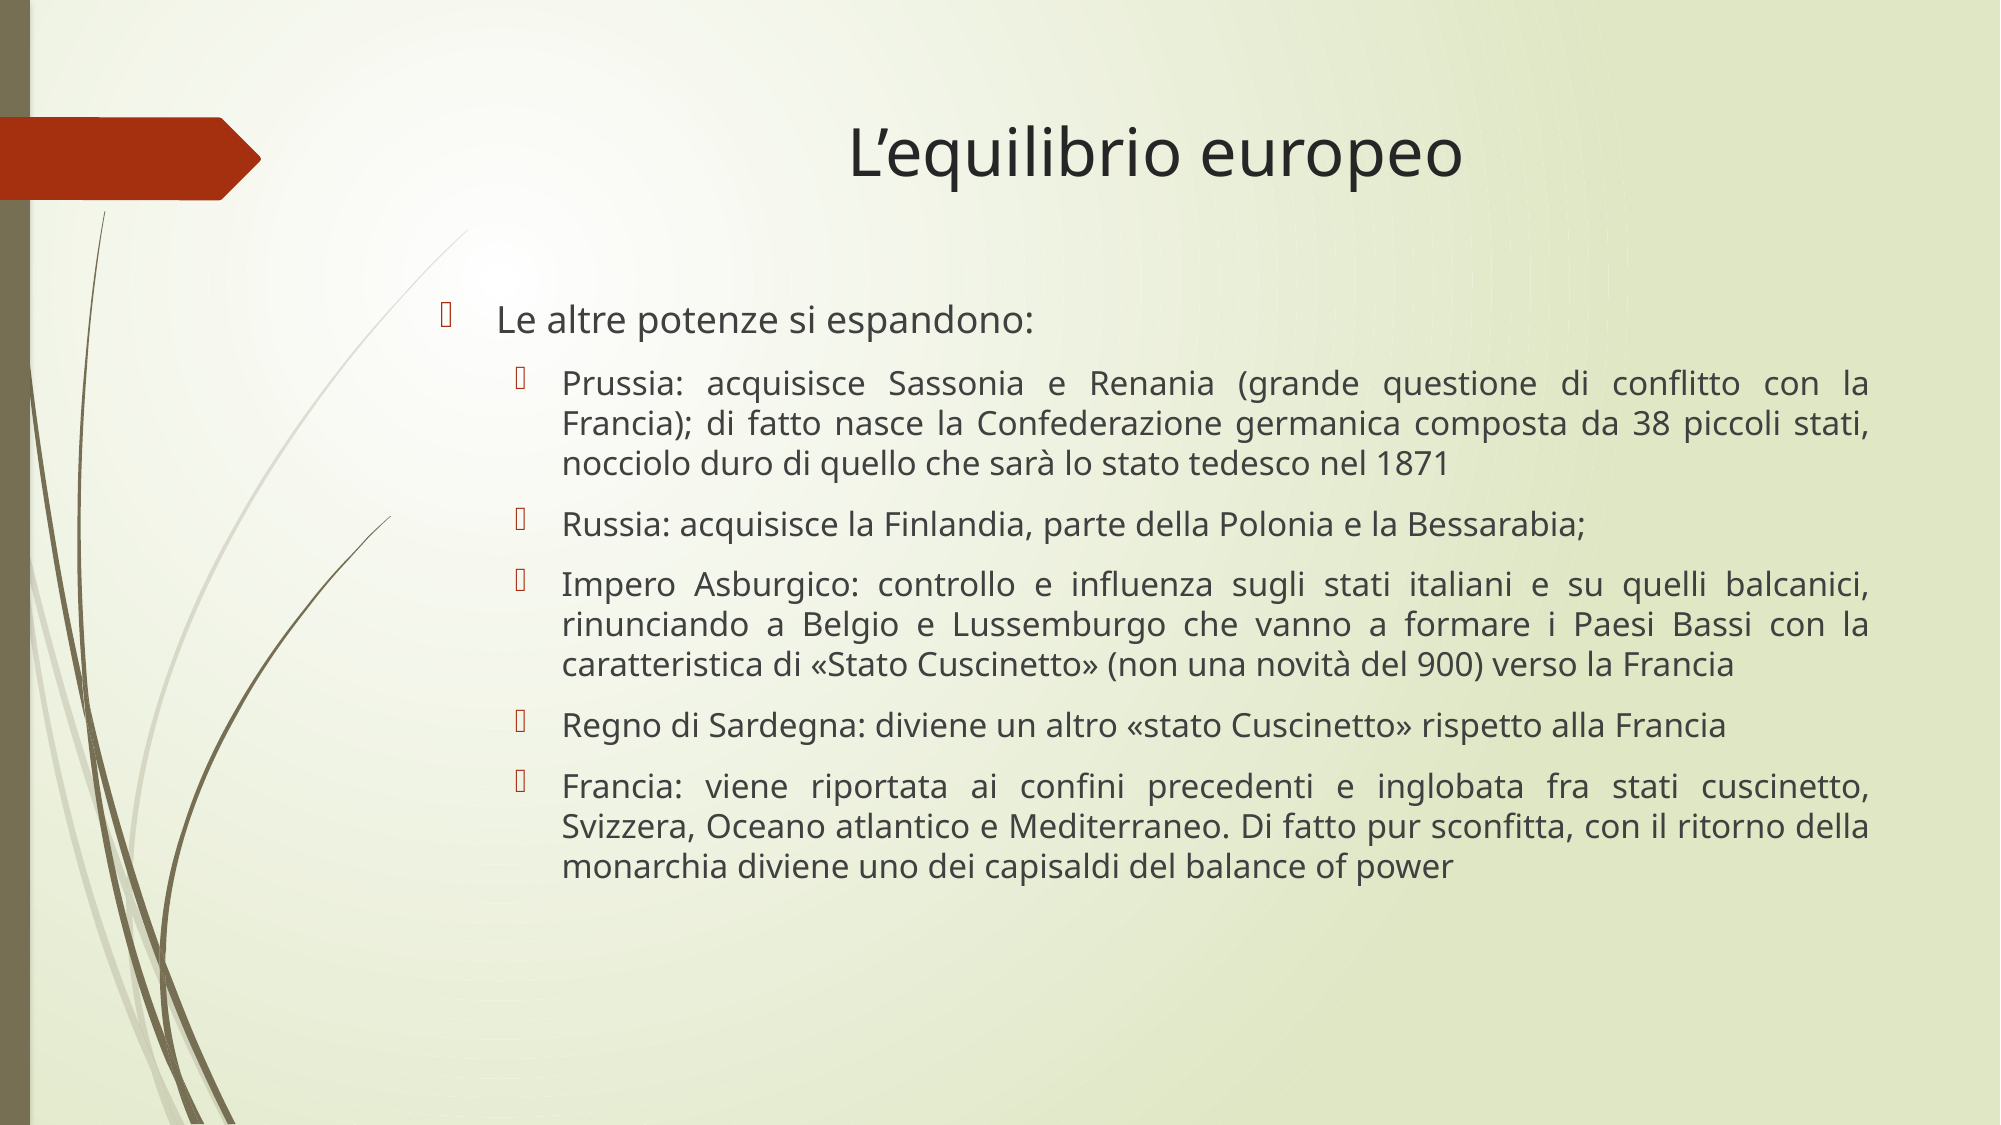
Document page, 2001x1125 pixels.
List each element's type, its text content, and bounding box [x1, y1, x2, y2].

list Le altre potenze si espandono: Prussia: acquisisce Sassonia e Renania (grande questione di conflitto con la Francia); di fatto nasce la Confederazione germanica composta da 38 piccoli stati, nocciolo duro di quello che sarà lo stato tedesco nel 1871 Russia: acquisisce la Finlandia, parte della Polonia e la Bessarabia; Impero Asburgico: controllo e influenza sugli stati italiani e su quelli balcanici, rinunciando a Belgio e Lussemburgo che vanno a formare i Paesi Bassi con la caratteristica di «Stato Cuscinetto» (non una novità del 900) verso la Francia Regno di Sardegna: diviene un altro «stato Cuscinetto» rispetto alla Francia Francia: viene riportata ai confini precedenti e inglobata fra stati cuscinetto, Svizzera, Oceano atlantico e Mediterraneo. Di fatto pur sconfitta, con il ritorno della monarchia diviene uno dei capisaldi del balance of power [424, 288, 1888, 909]
title L’equilibrio europeo [425, 102, 1888, 231]
